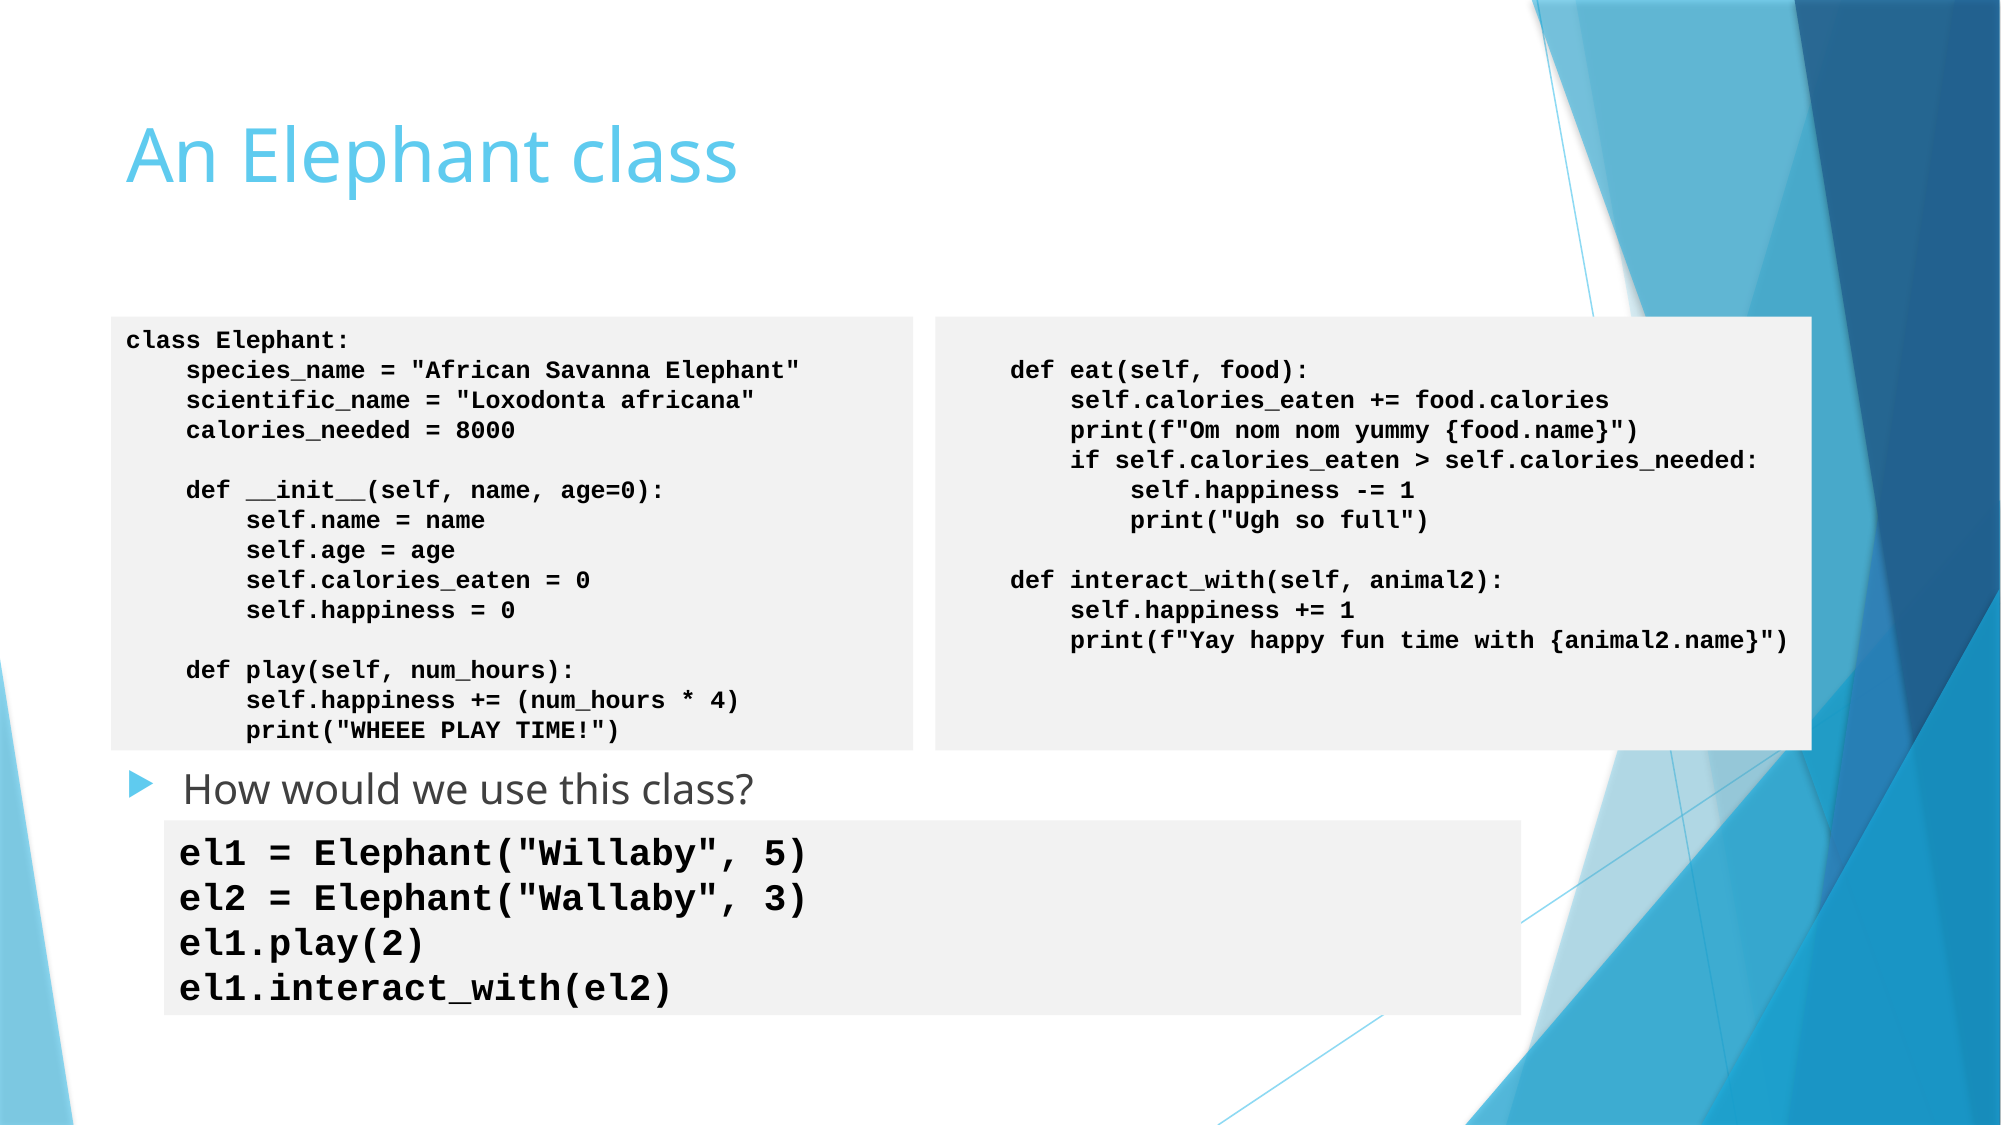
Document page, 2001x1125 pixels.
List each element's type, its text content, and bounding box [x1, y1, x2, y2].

list How would we use this class? [111, 755, 1522, 991]
text_box el1 = Elephant("Willaby", 5) el2 = Elephant("Wallaby", 3) el1.play(2) el1.interact_with(el2) [164, 820, 1522, 1016]
text_box class Elephant: species_name = "African Savanna Elephant" scientific_name = "Loxodonta africana" calories_needed = 8000 def __init__(self, name, age=0): self.name = name self.age = age self.calories_eaten = 0 self.happiness = 0 def play(self, num_hours): self.happiness += (num_hours * 4) print("WHEEE PLAY TIME!") [111, 316, 914, 751]
title An Elephant class [111, 99, 1522, 317]
text_box def eat(self, food): self.calories_eaten += food.calories print(f"Om nom nom yummy {food.name}") if self.calories_eaten > self.calories_needed: self.happiness -= 1 print("Ugh so full") def interact_with(self, animal2): self.happiness += 1 print(f"Yay happy fun time with {animal2.name}") [935, 316, 1812, 751]
